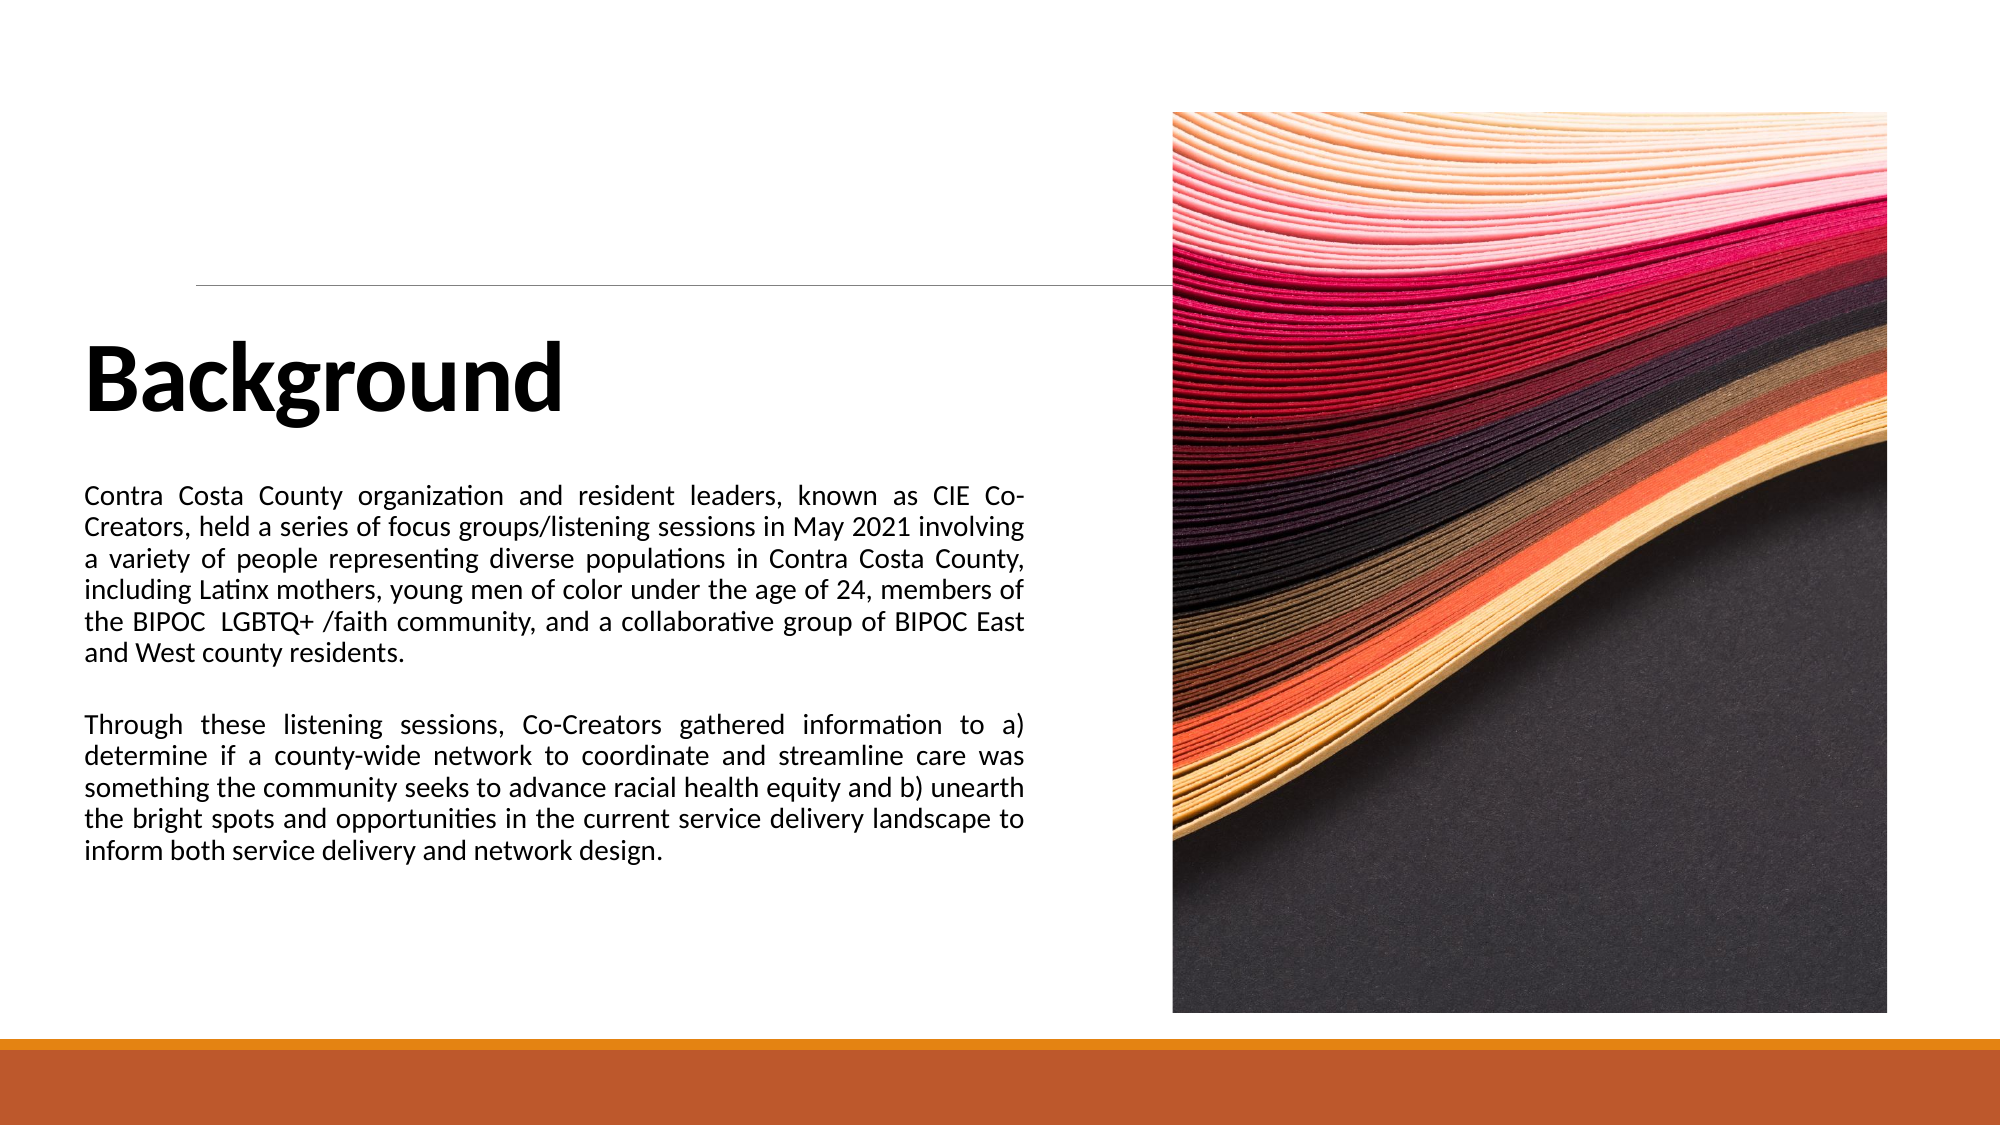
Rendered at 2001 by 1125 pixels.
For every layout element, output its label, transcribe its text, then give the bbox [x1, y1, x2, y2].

title Background [69, 88, 1026, 439]
picture [1172, 111, 1888, 1013]
list Contra Costa County organization and resident leaders, known as CIE Co-Creators, held a series of focus groups/listening sessions in May 2021 involving a variety of people representing diverse populations in Contra Costa County, including Latinx mothers, young men of color under the age of 24, members of the BIPOC LGBTQ+ /faith community, and a collaborative group of BIPOC East and West county residents. Through these listening sessions, Co-Creators gathered information to a) determine if a county-wide network to coordinate and streamline care was something the community seeks to advance racial health equity and b) unearth the bright spots and opportunities in the current service delivery landscape to inform both service delivery and network design. [69, 472, 1026, 981]
